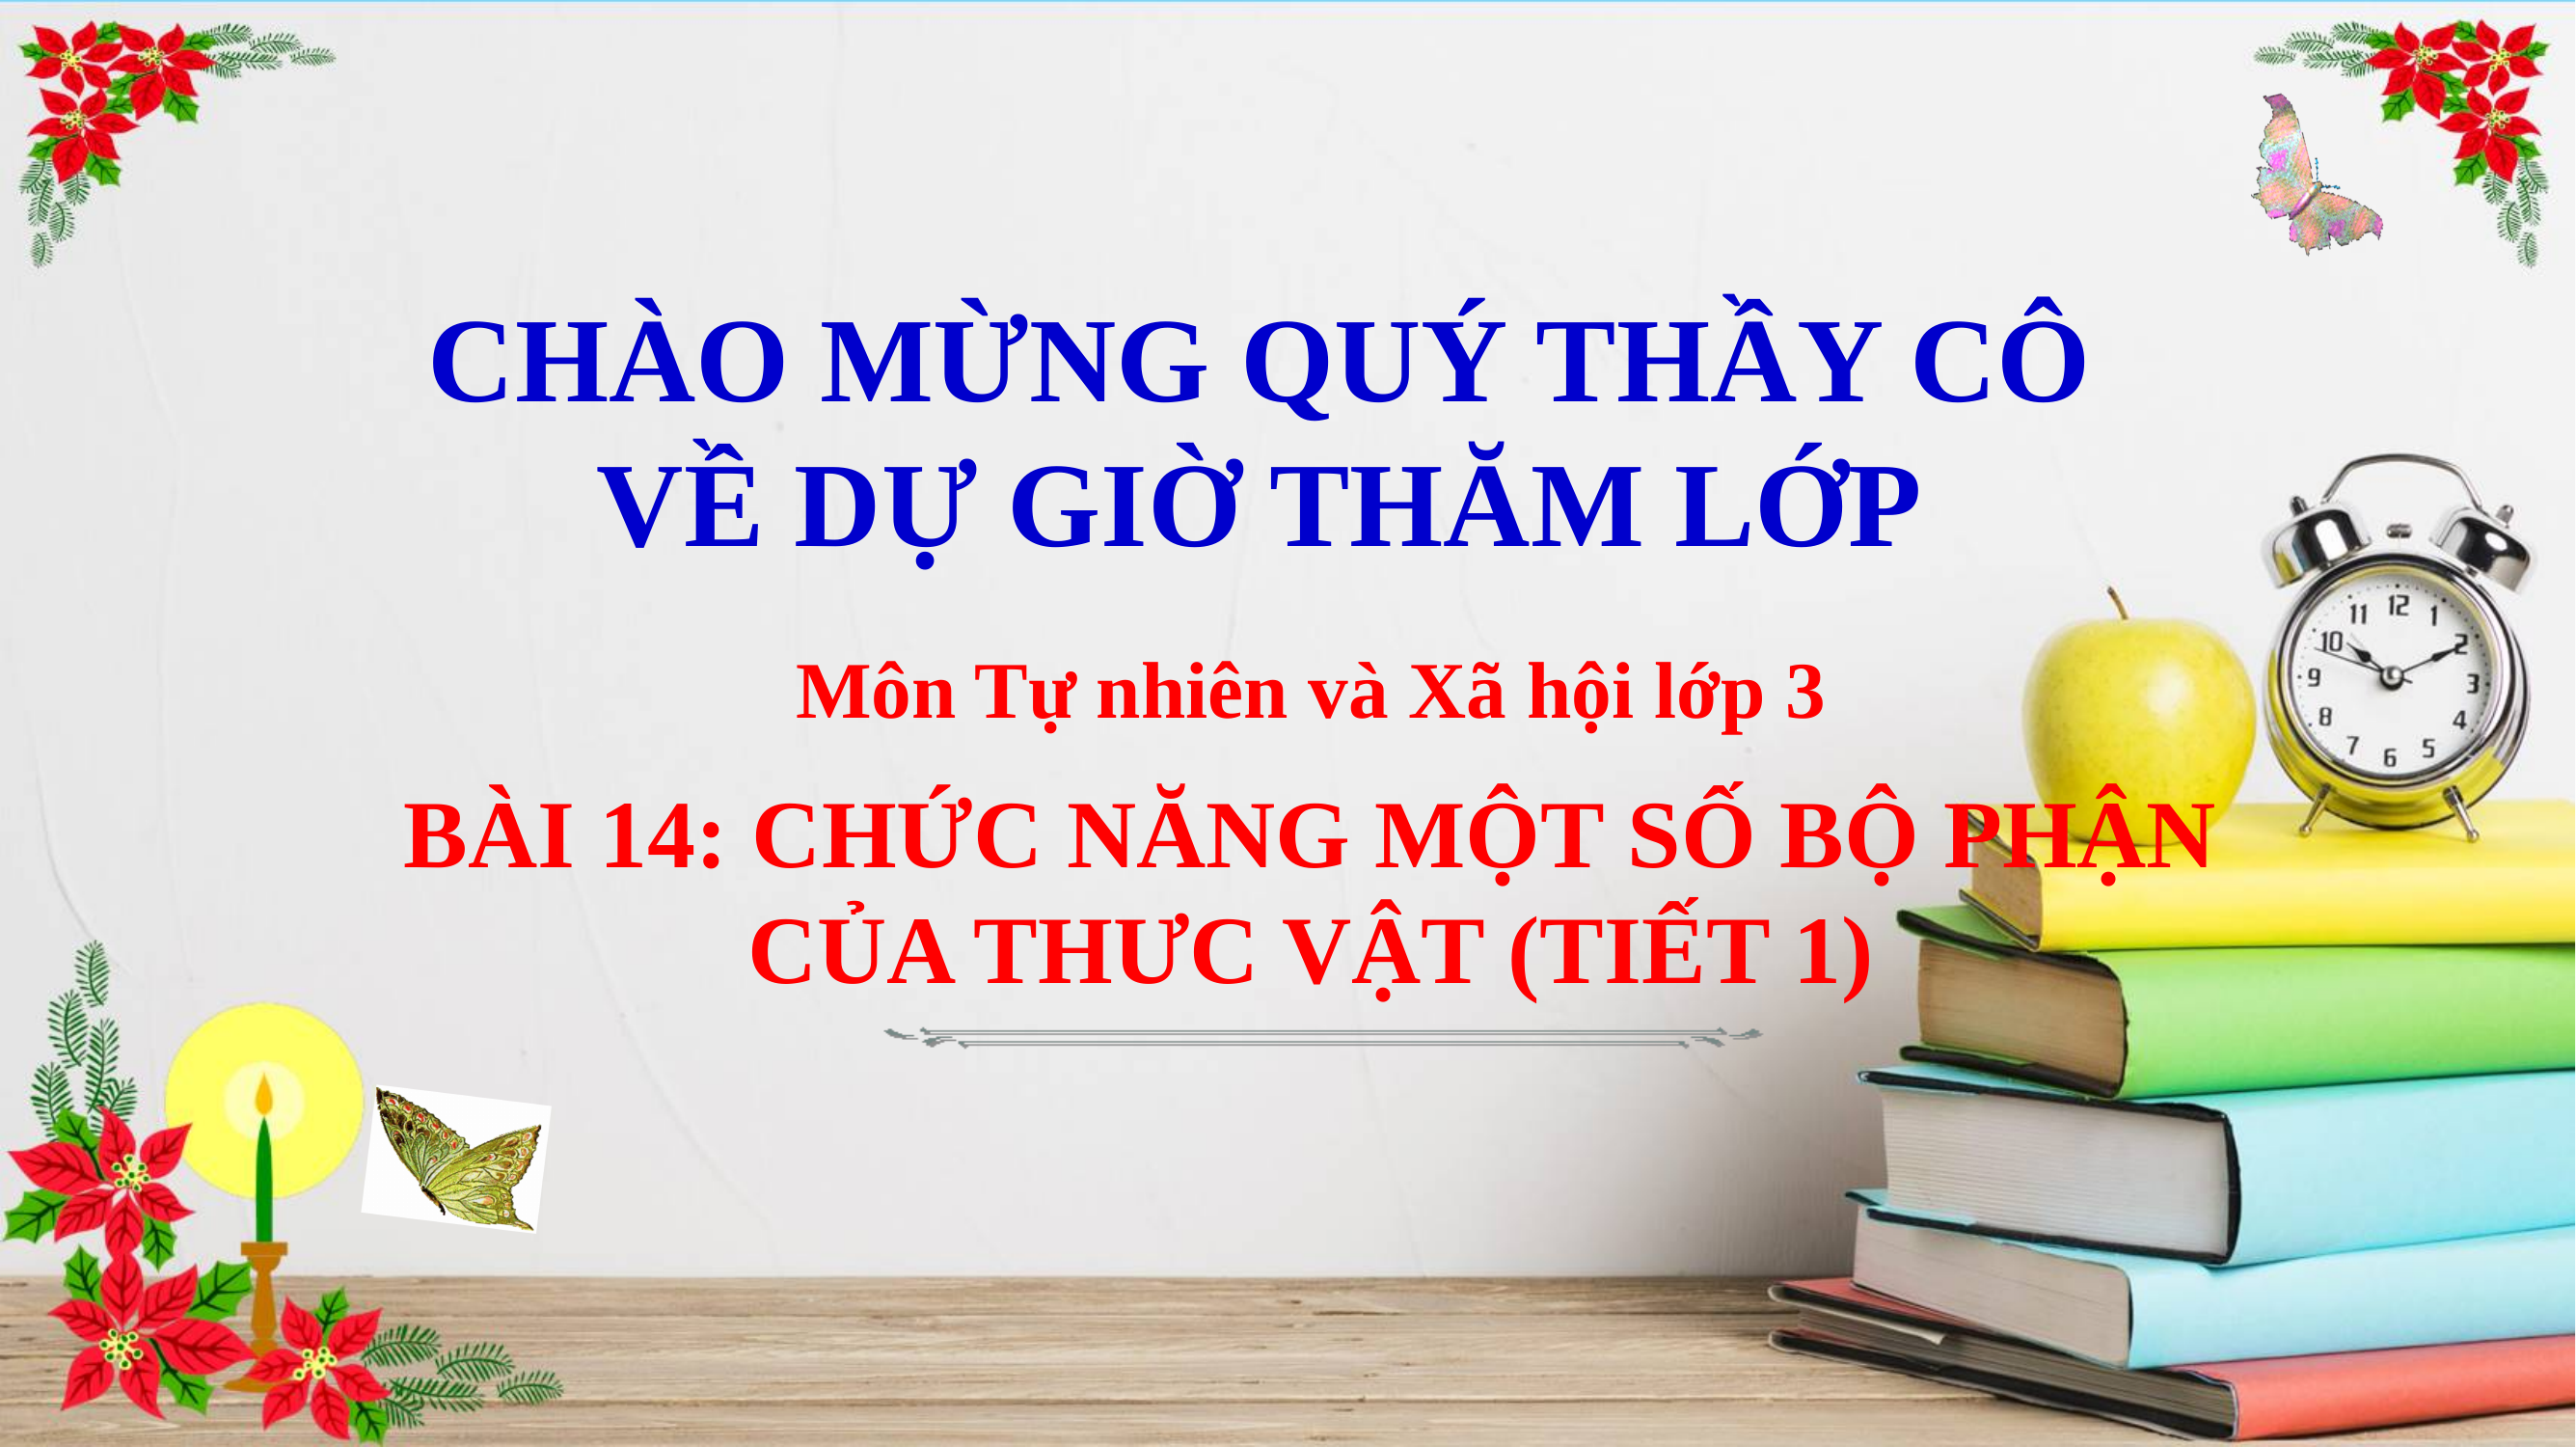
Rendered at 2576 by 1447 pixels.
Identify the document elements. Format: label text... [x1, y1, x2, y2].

text_box Môn Tự nhiên và Xã hội lớp 3 BÀI 14: CHỨC NĂNG MỘT SỐ BỘ PHẬN CỦA THƯC VẬT (TIẾT 1) [310, 626, 2313, 1014]
text_box CHÀO MỪNG QUÝ THẦY CÔ VỀ DỰ GIỜ THĂM LỚP [298, 269, 2221, 582]
picture [0, 0, 2576, 1447]
